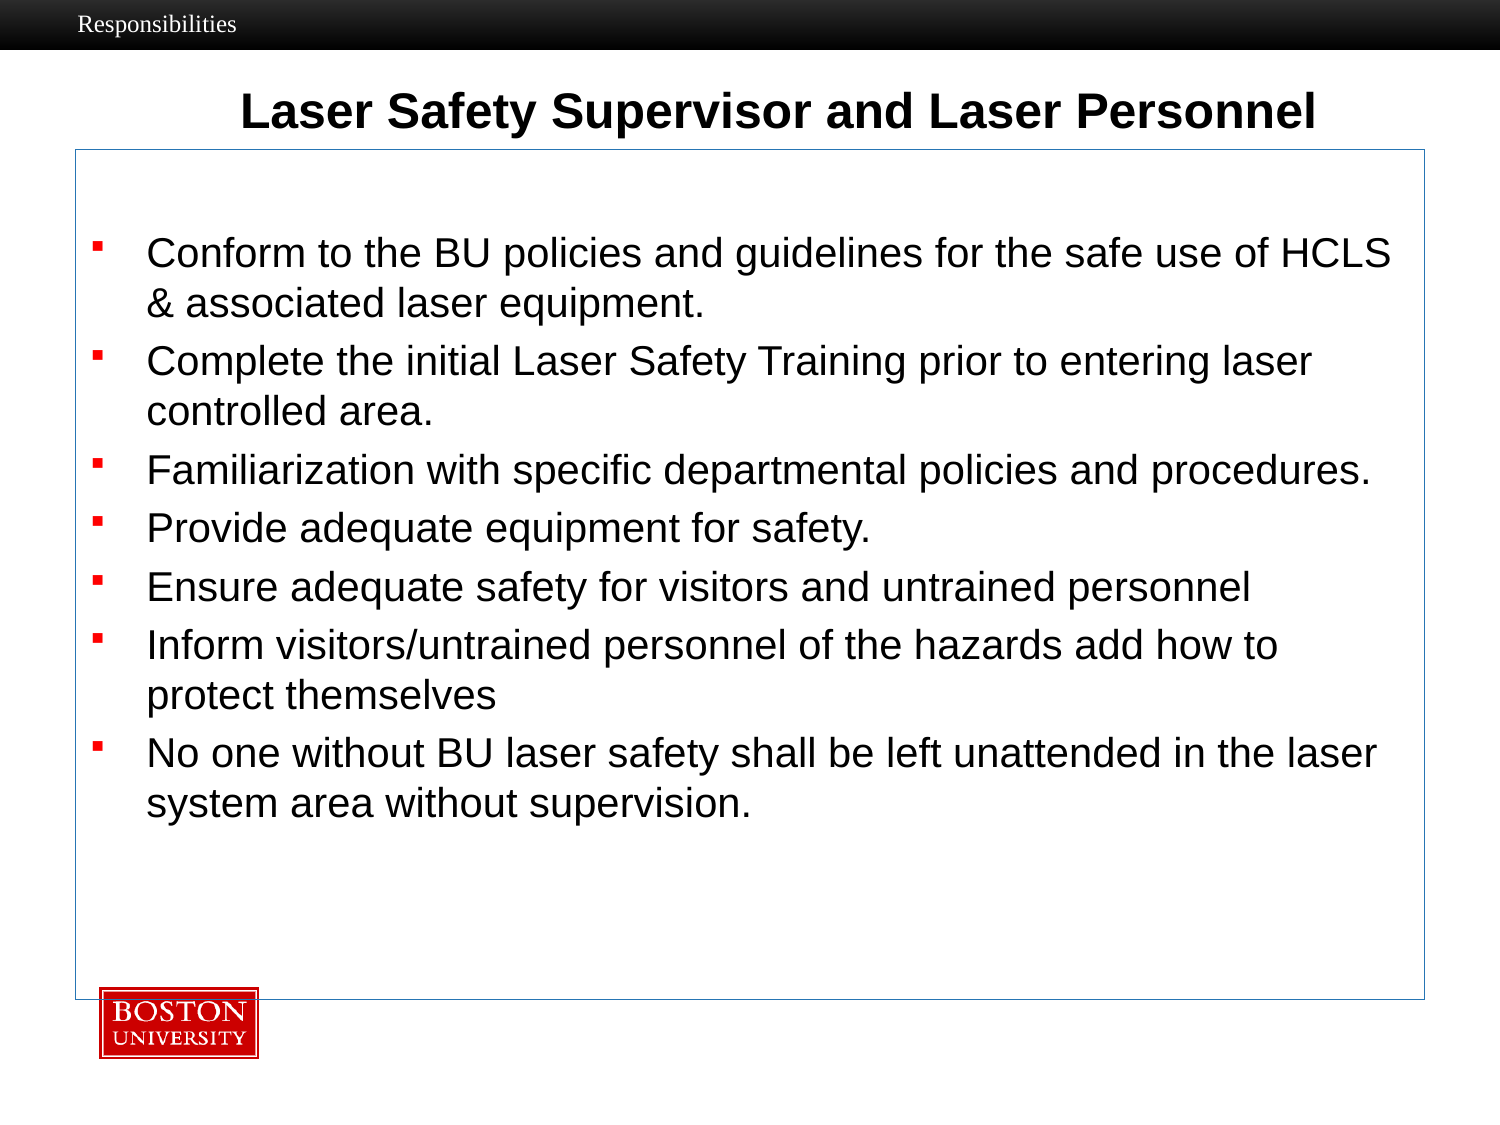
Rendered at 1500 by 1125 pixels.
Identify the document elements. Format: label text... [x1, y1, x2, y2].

title Laser Safety Supervisor and Laser Personnel [62, 62, 1413, 155]
picture [99, 1000, 259, 1059]
text_box Responsibilities [24, 0, 575, 45]
list Conform to the BU policies and guidelines for the safe use of HCLS & associated laser equipment. Complete the initial Laser Safety Training prior to entering laser controlled area. Familiarization with specific departmental policies and procedures. Provide adequate equipment for safety. Ensure adequate safety for visitors and untrained personnel Inform visitors/untrained personnel of the hazards add how to protect themselves No one without BU laser safety shall be left unattended in the laser system area without supervision. [75, 149, 1425, 1000]
